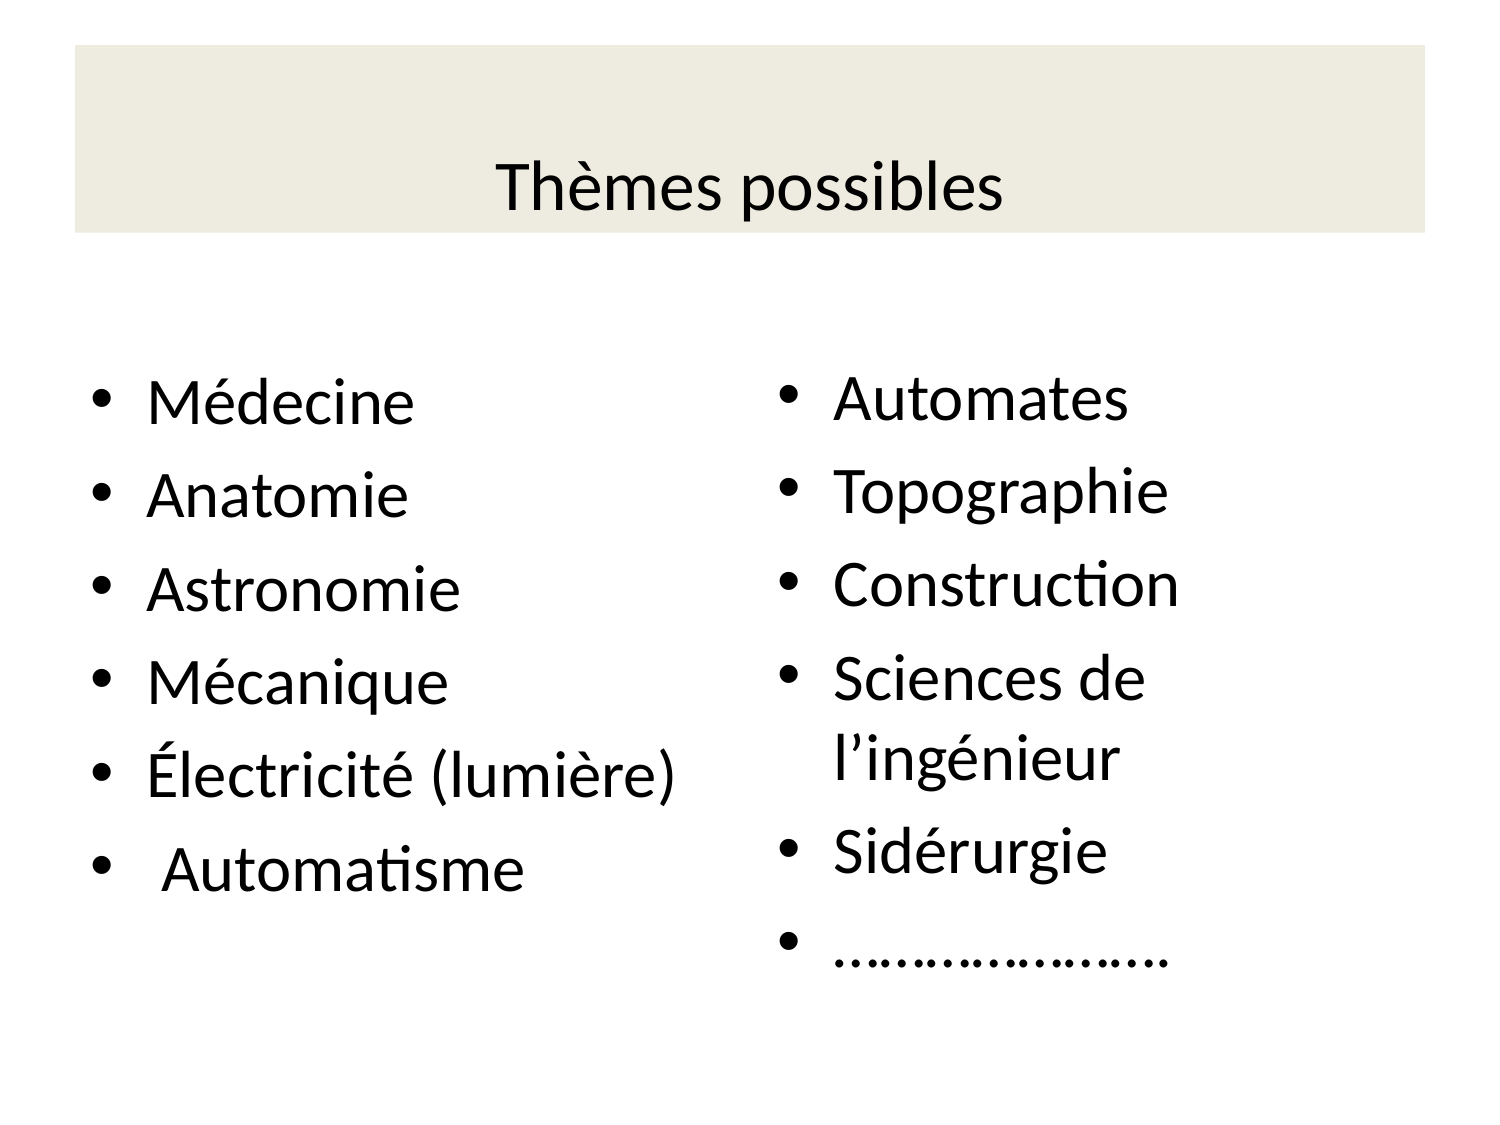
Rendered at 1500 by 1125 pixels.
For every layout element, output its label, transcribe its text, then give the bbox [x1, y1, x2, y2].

list Automates Topographie Construction Sciences de l’ingénieur Sidérurgie …………………. [762, 262, 1425, 1005]
list Médecine Anatomie Astronomie Mécanique Électricité (lumière) Automatisme [75, 349, 738, 1005]
title Thèmes possibles [75, 45, 1425, 233]
